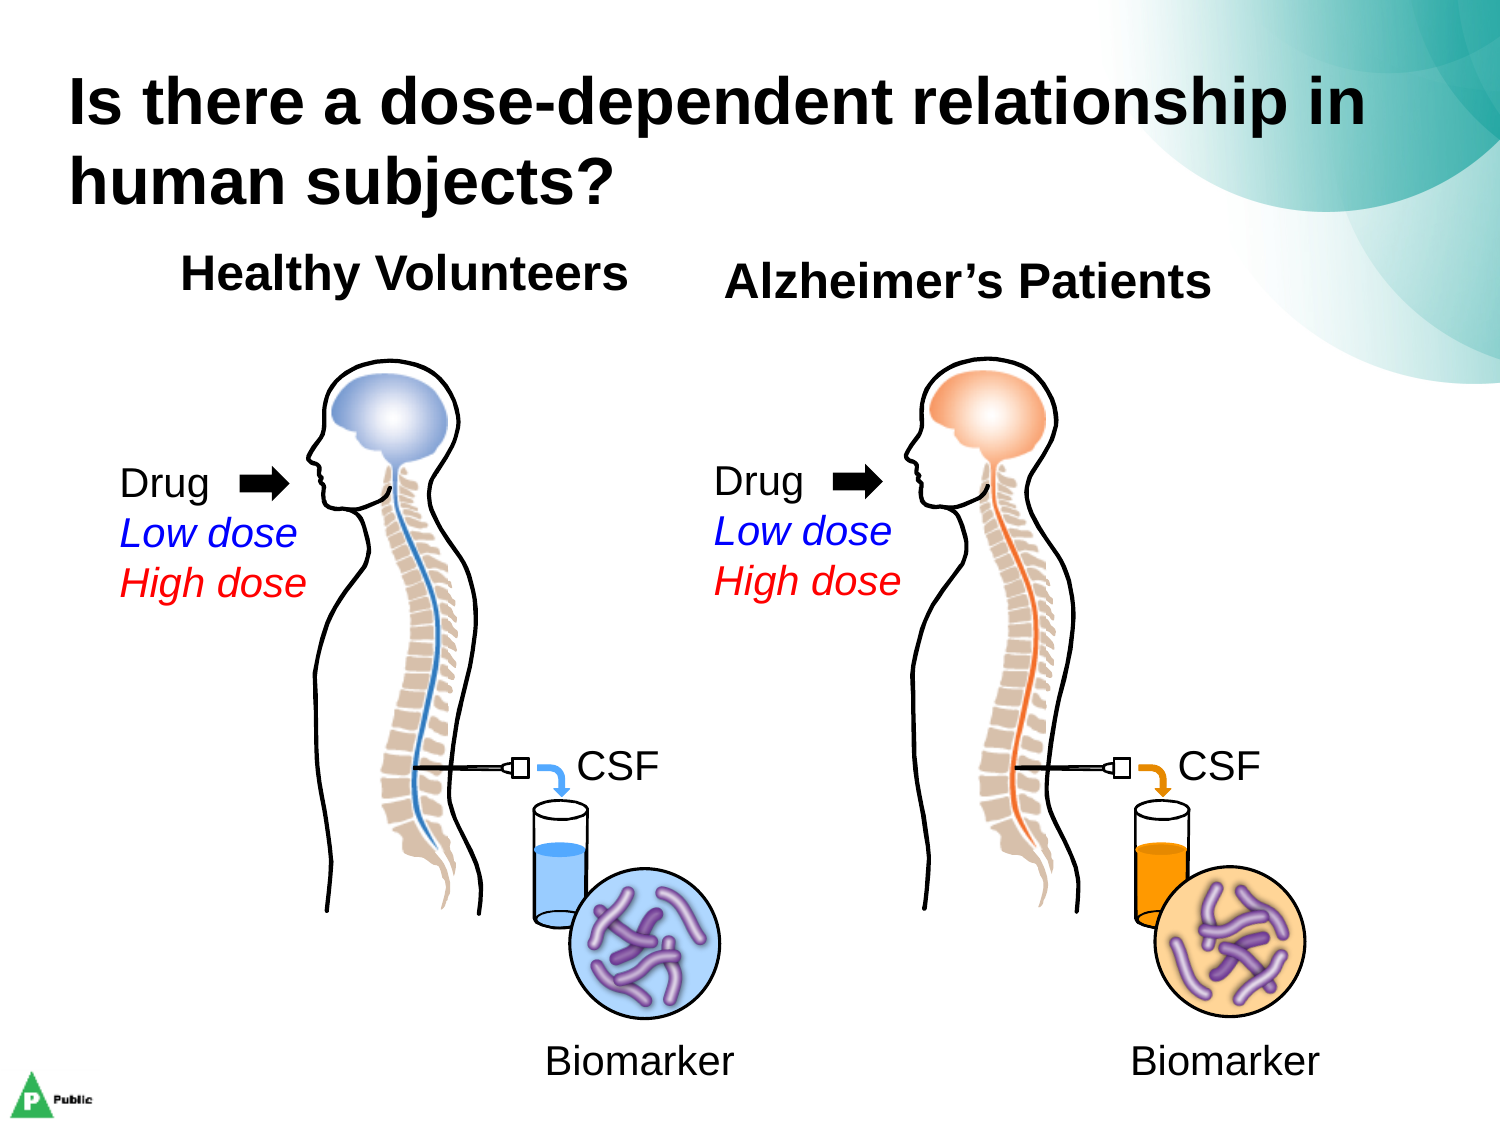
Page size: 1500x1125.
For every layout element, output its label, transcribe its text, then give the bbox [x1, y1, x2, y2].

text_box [569, 868, 720, 1019]
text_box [98, 232, 676, 929]
text_box Biomarker [1115, 1026, 1336, 1092]
text_box [1301, 917, 1305, 966]
text_box Biomarker [529, 1026, 751, 1092]
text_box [692, 240, 1278, 929]
title Is there a dose-dependent relationship in human subjects? [53, 57, 1388, 220]
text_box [1159, 873, 1297, 1012]
picture [0, 0, 1500, 1125]
